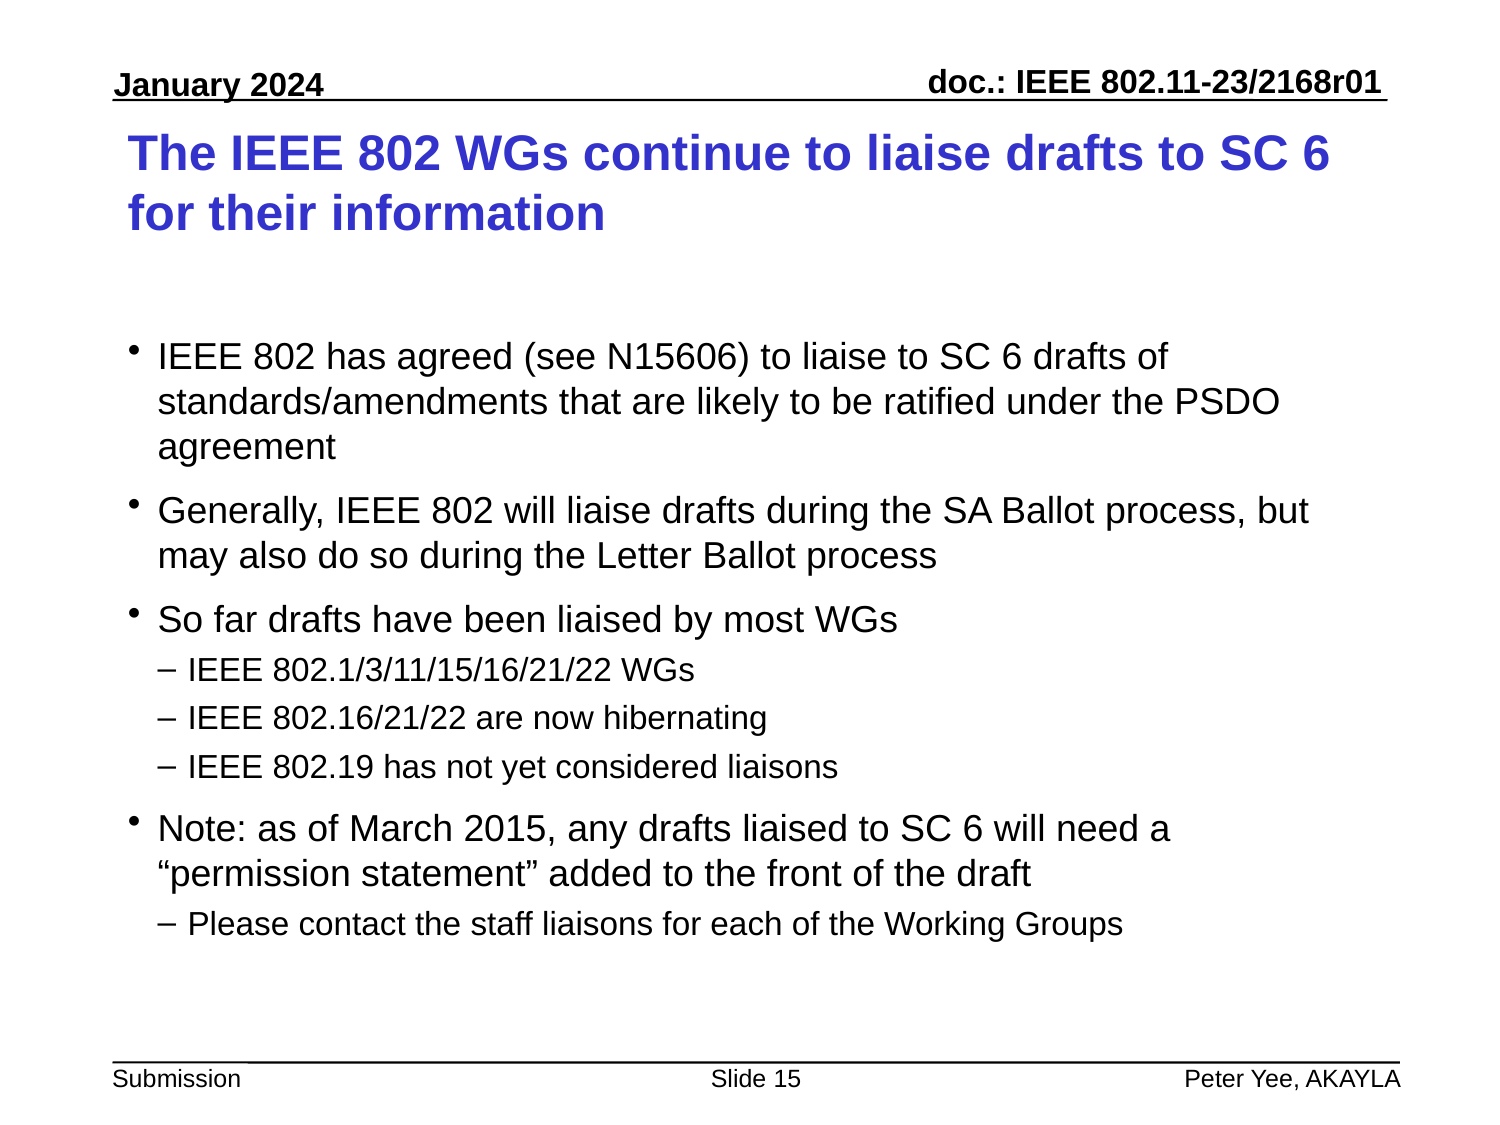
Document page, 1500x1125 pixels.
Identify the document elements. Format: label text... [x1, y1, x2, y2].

footer Peter Yee, AKAYLA [1183, 1061, 1402, 1093]
slide_number Slide 15 [709, 1061, 803, 1093]
title The IEEE 802 WGs continue to liaise drafts to SC 6 for their information [112, 112, 1388, 288]
list IEEE 802 has agreed (see N15606) to liaise to SC 6 drafts of standards/amendments that are likely to be ratified under the PSDO agreement Generally, IEEE 802 will liaise drafts during the SA Ballot process, but may also do so during the Letter Ballot process So far drafts have been liaised by most WGs IEEE 802.1/3/11/15/16/21/22 WGs IEEE 802.16/21/22 are now hibernating IEEE 802.19 has not yet considered liaisons Note: as of March 2015, any drafts liaised to SC 6 will need a “permission statement” added to the front of the draft Please contact the staff liaisons for each of the Working Groups [112, 324, 1388, 1000]
